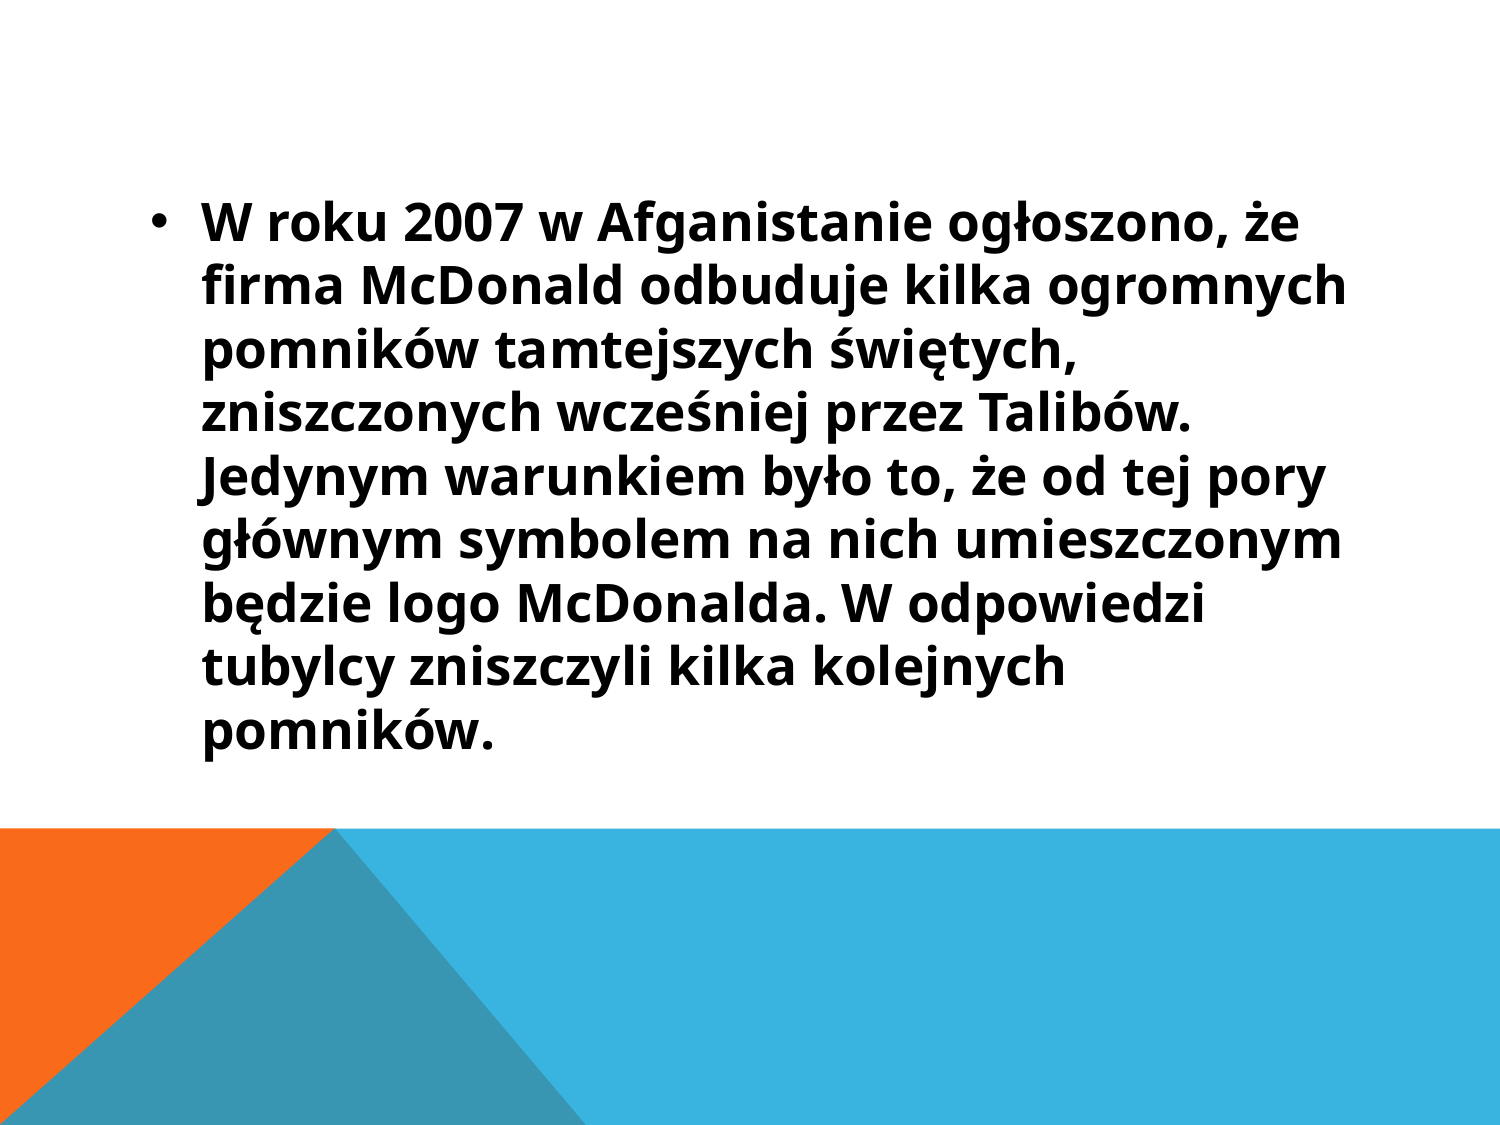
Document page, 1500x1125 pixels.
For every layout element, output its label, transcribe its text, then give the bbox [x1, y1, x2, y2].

list W roku 2007 w Afganistanie ogłoszono, że firma McDonald odbuduje kilka ogromnych pomników tamtejszych świętych, zniszczonych wcześniej przez Talibów. Jedynym warunkiem było to, że od tej pory głównym symbolem na nich umieszczonym będzie logo McDonalda. W odpowiedzi tubylcy zniszczyli kilka kolejnych pomników. [135, 180, 1369, 768]
